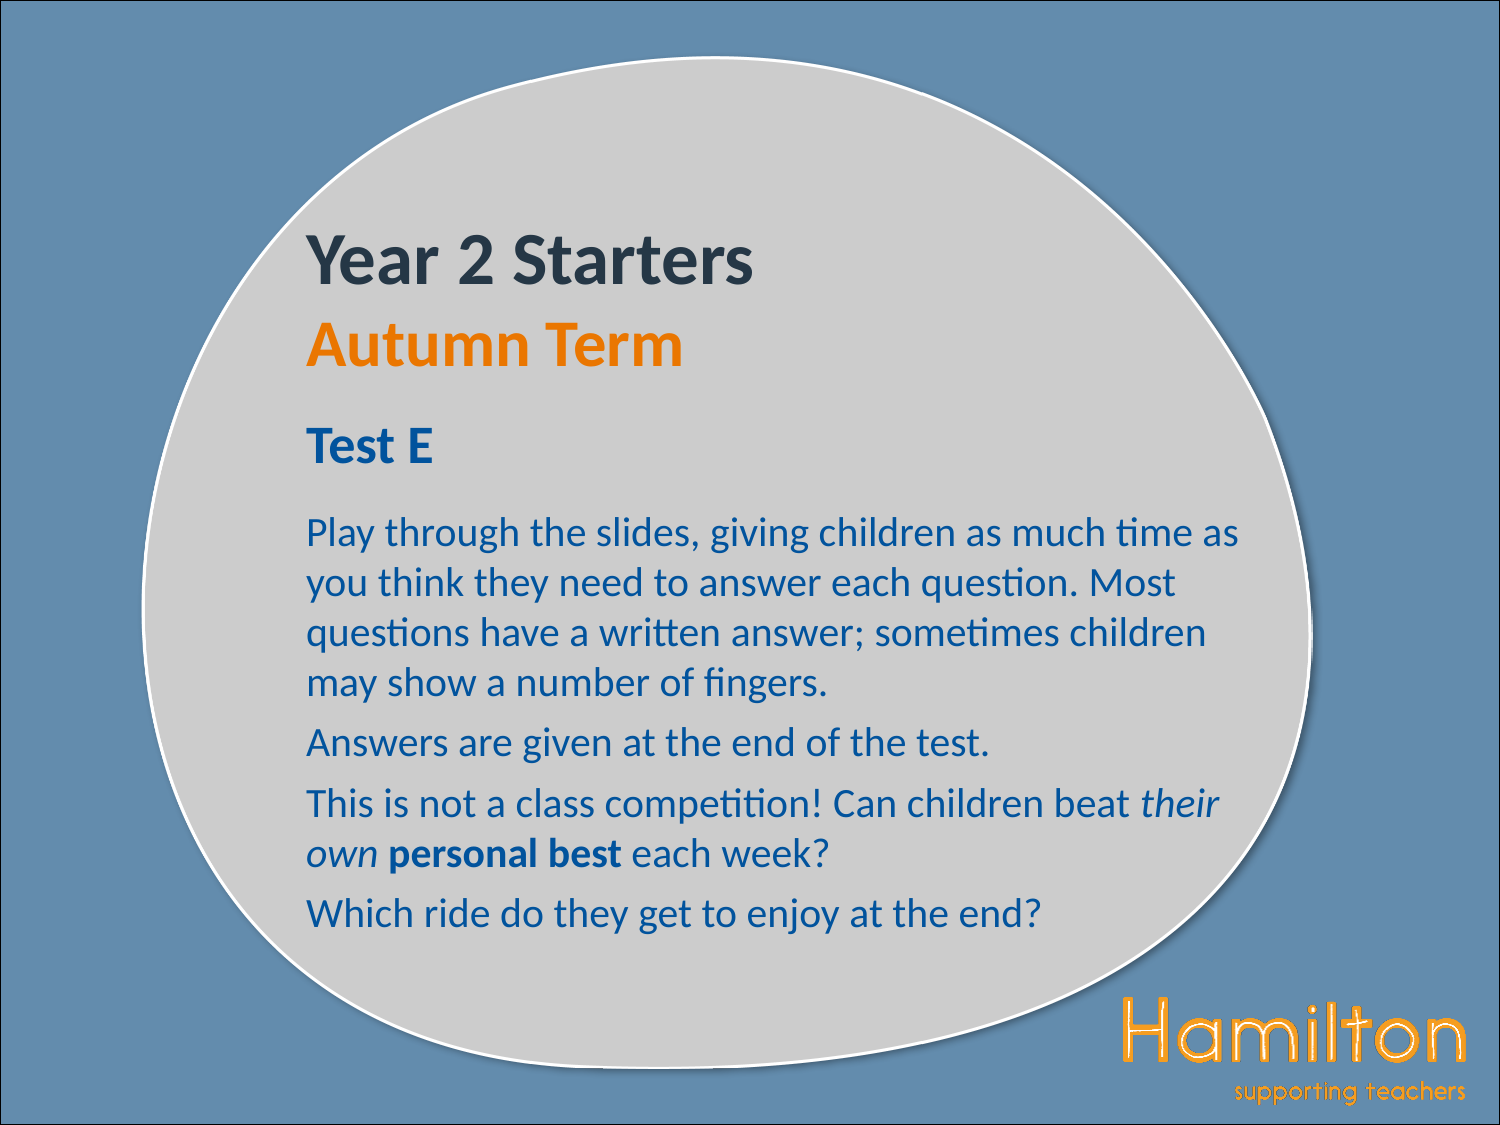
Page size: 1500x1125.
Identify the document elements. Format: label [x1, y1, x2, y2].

picture [141, 56, 1468, 1125]
text_box [0, 0, 1500, 1125]
